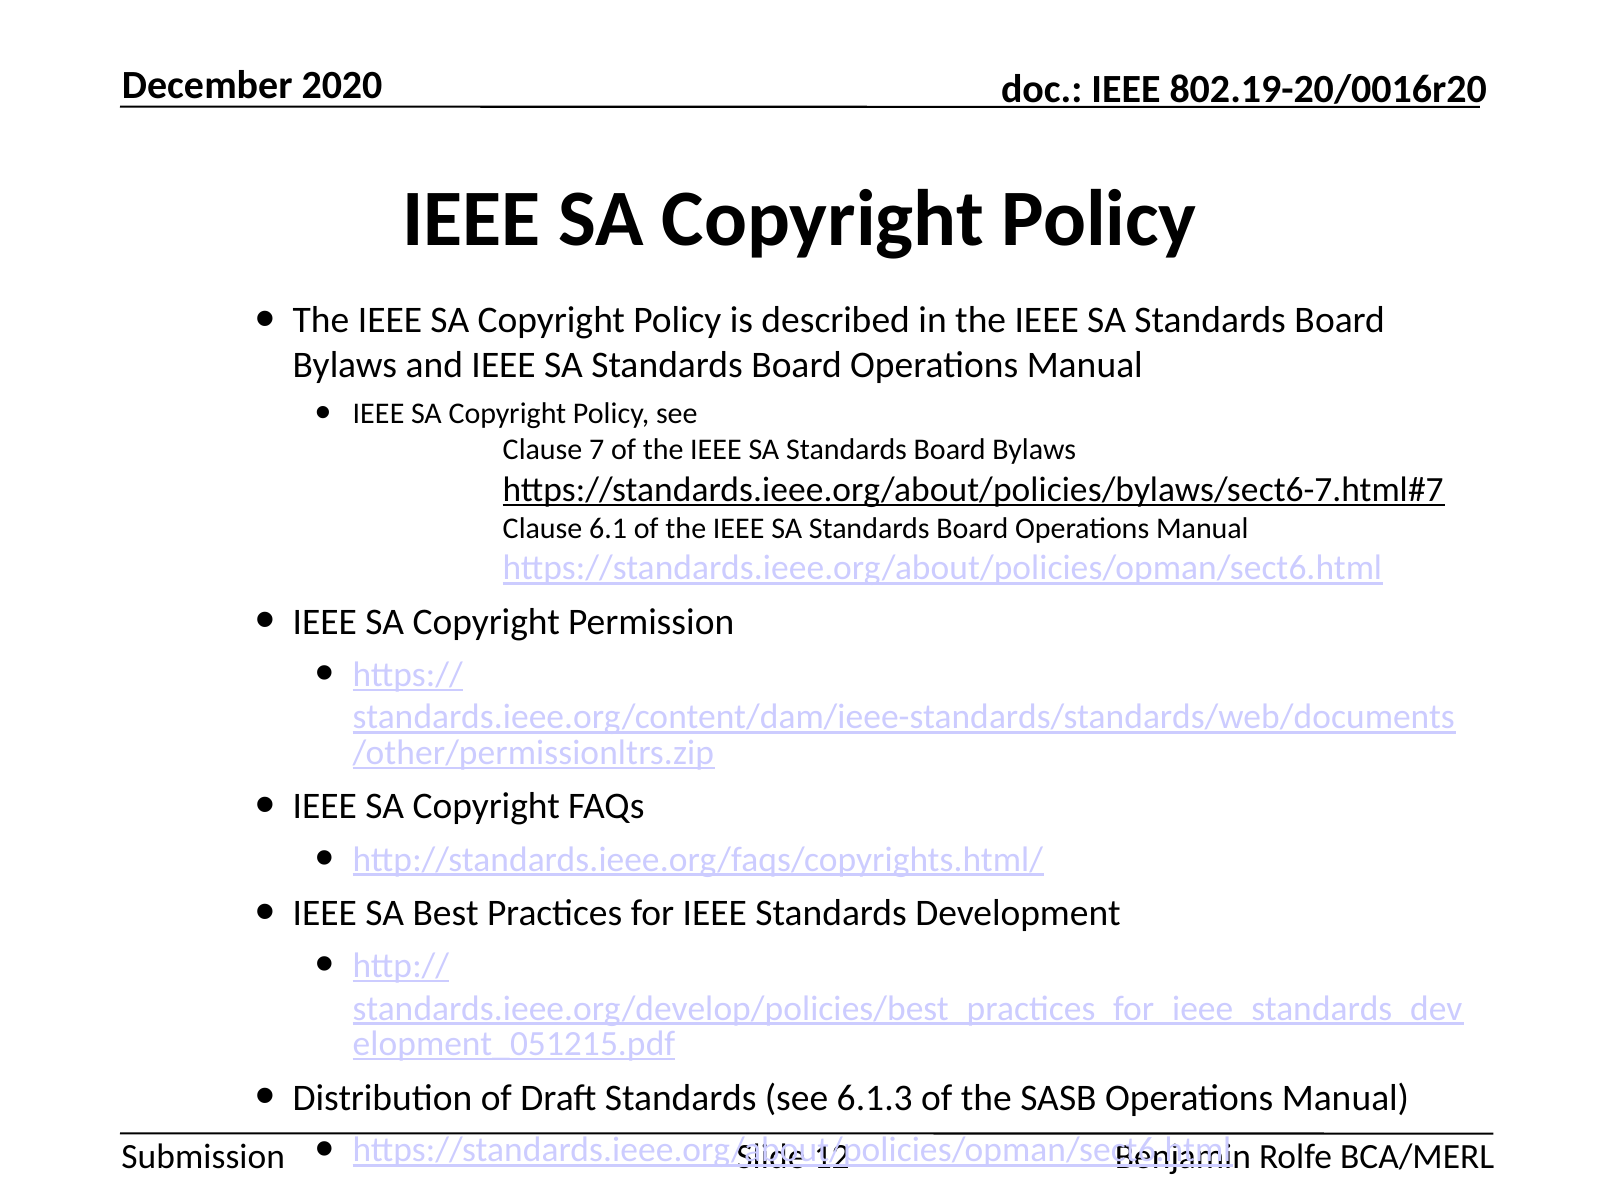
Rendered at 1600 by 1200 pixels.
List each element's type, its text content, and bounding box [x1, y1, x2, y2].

footer Benjamin Rolfe BCA/MERL [937, 1132, 1495, 1174]
list The IEEE SA Copyright Policy is described in the IEEE SA Standards Board Bylaws and IEEE SA Standards Board Operations Manual IEEE SA Copyright Policy, see Clause 7 of the IEEE SA Standards Board Bylaws https://standards.ieee.org/about/policies/bylaws/sect6-7.html#7 Clause 6.1 of the IEEE SA Standards Board Operations Manual https://standards.ieee.org/about/policies/opman/sect6.html IEEE SA Copyright Permission https://standards.ieee.org/content/dam/ieee-standards/standards/web/documents/other/permissionltrs.zip IEEE SA Copyright FAQs http://standards.ieee.org/faqs/copyrights.html/ IEEE SA Best Practices for IEEE Standards Development http://standards.ieee.org/develop/policies/best_practices_for_ieee_standards_development_051215.pdf Distribution of Draft Standards (see 6.1.3 of the SASB Operations Manual) https://standards.ieee.org/about/policies/opman/sect6.html [119, 287, 1480, 1134]
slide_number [121, 58, 451, 107]
slide_number 12 [733, 1132, 854, 1197]
title IEEE SA Copyright Policy [119, 119, 1480, 287]
